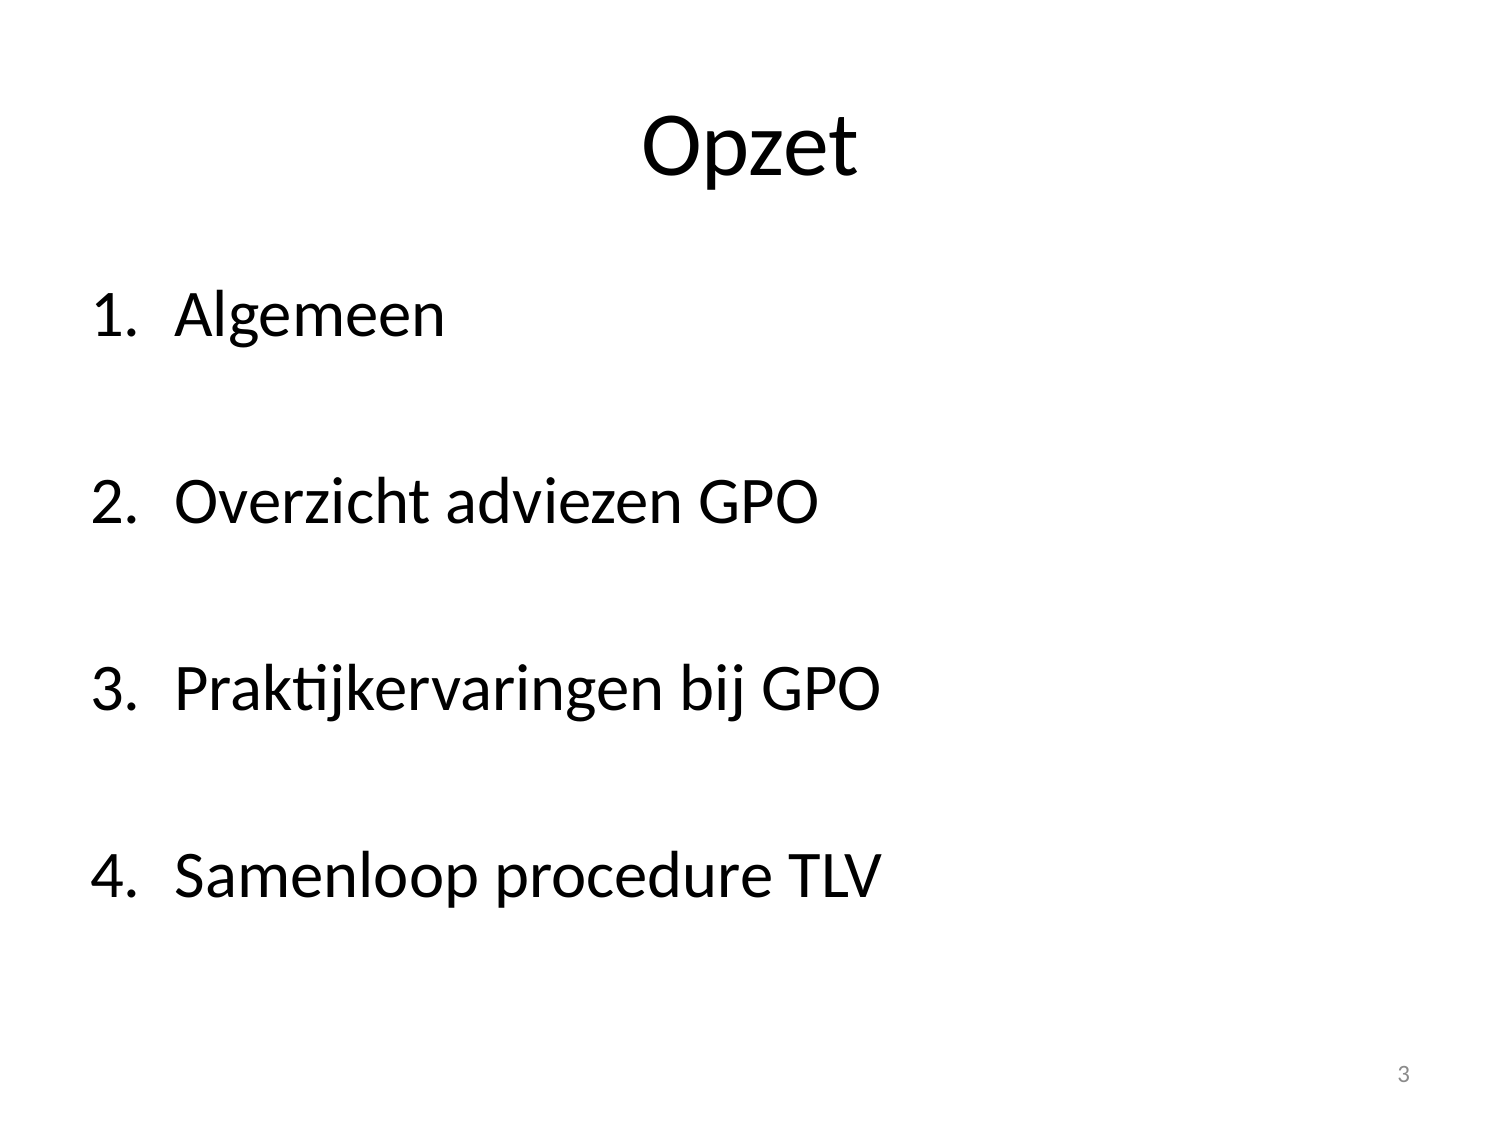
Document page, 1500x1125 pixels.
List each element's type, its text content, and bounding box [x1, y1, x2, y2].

title Opzet [75, 45, 1425, 233]
list Algemeen Overzicht adviezen GPO Praktijkervaringen bij GPO Samenloop procedure TLV [75, 262, 1425, 1005]
slide_number 3 [1074, 1042, 1425, 1103]
